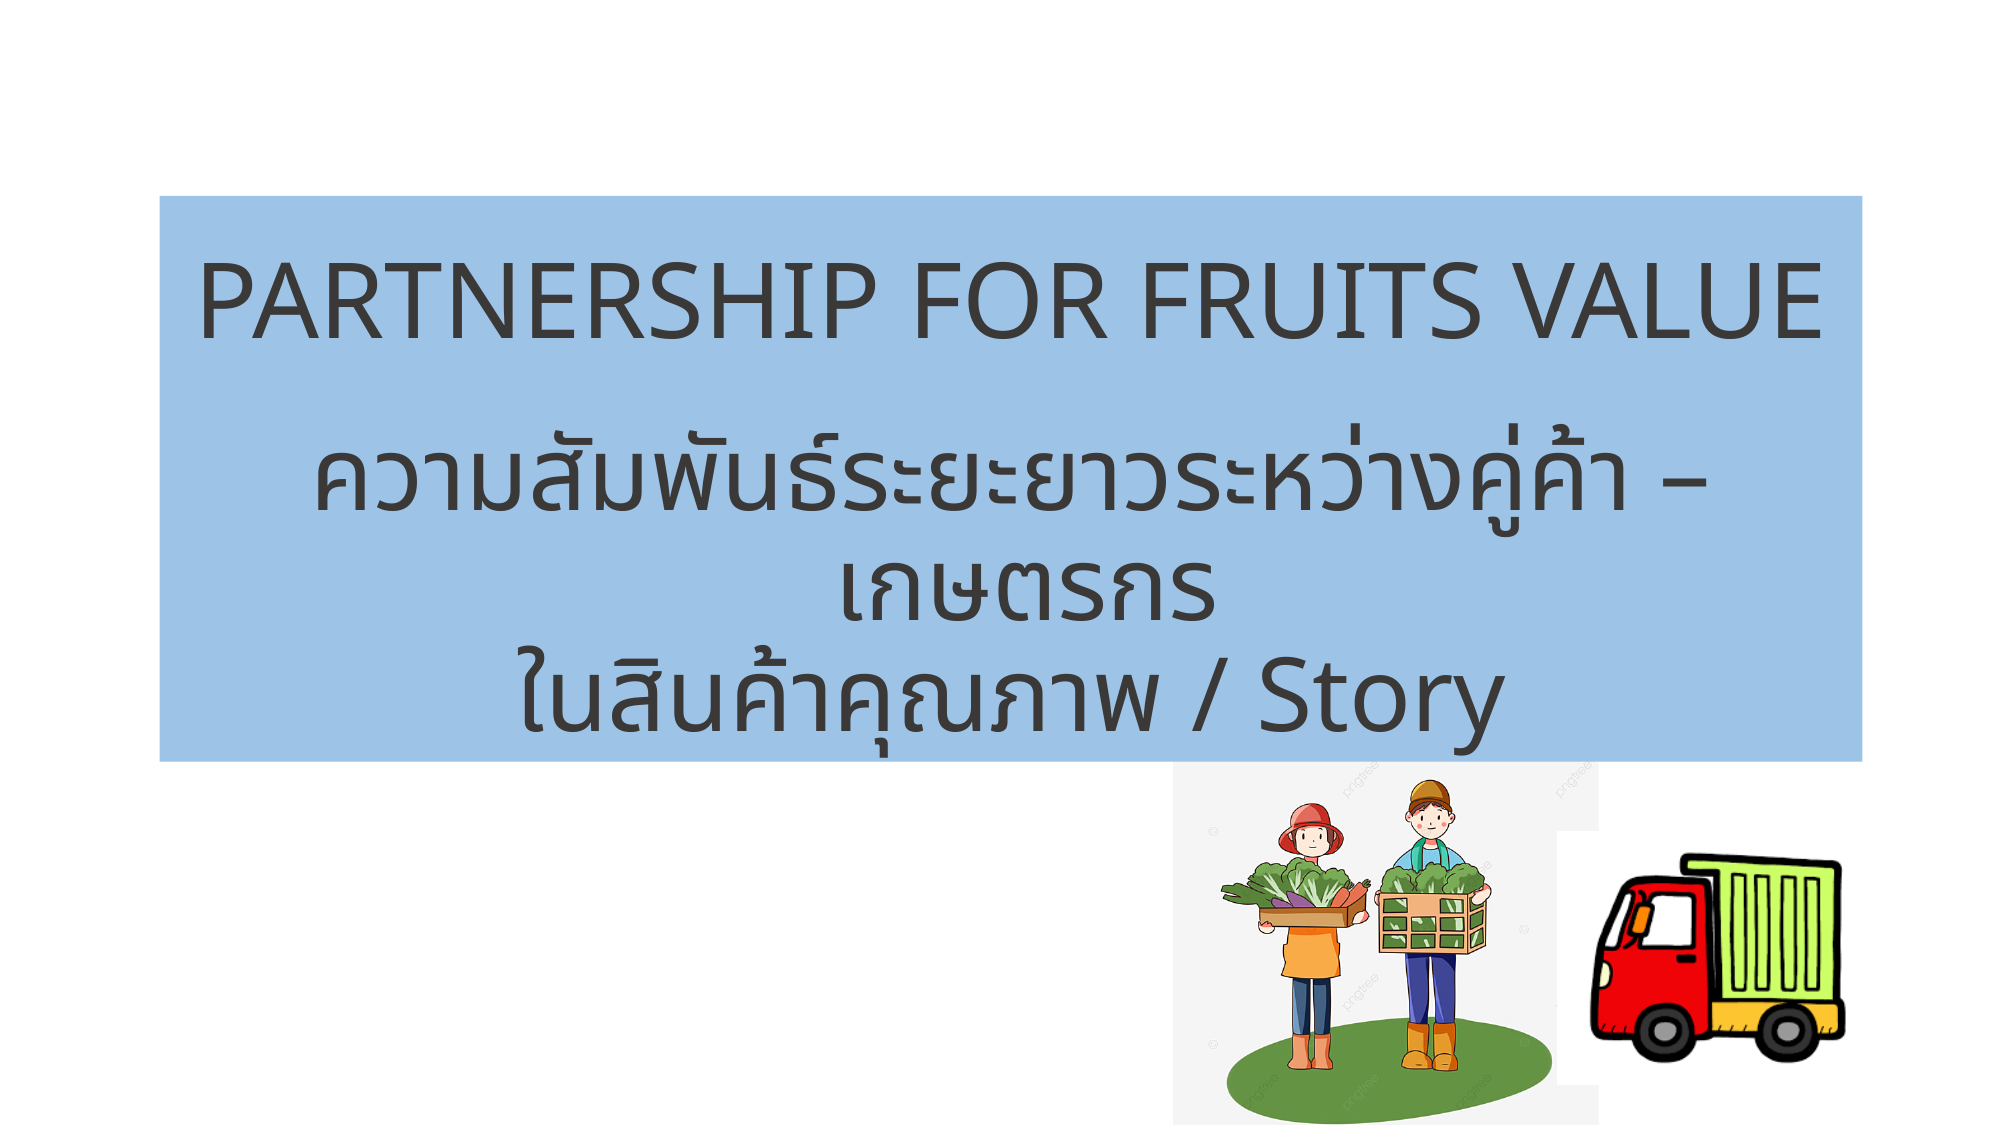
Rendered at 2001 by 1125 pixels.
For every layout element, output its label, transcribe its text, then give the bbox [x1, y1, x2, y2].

title Partnership for FRUITS Value [159, 195, 1863, 413]
list ความสัมพันธ์ระยะยาวระหว่างคู่ค้า – เกษตรกร ในสินค้าคุณภาพ / Story [159, 413, 1863, 762]
picture [1172, 761, 1880, 1125]
